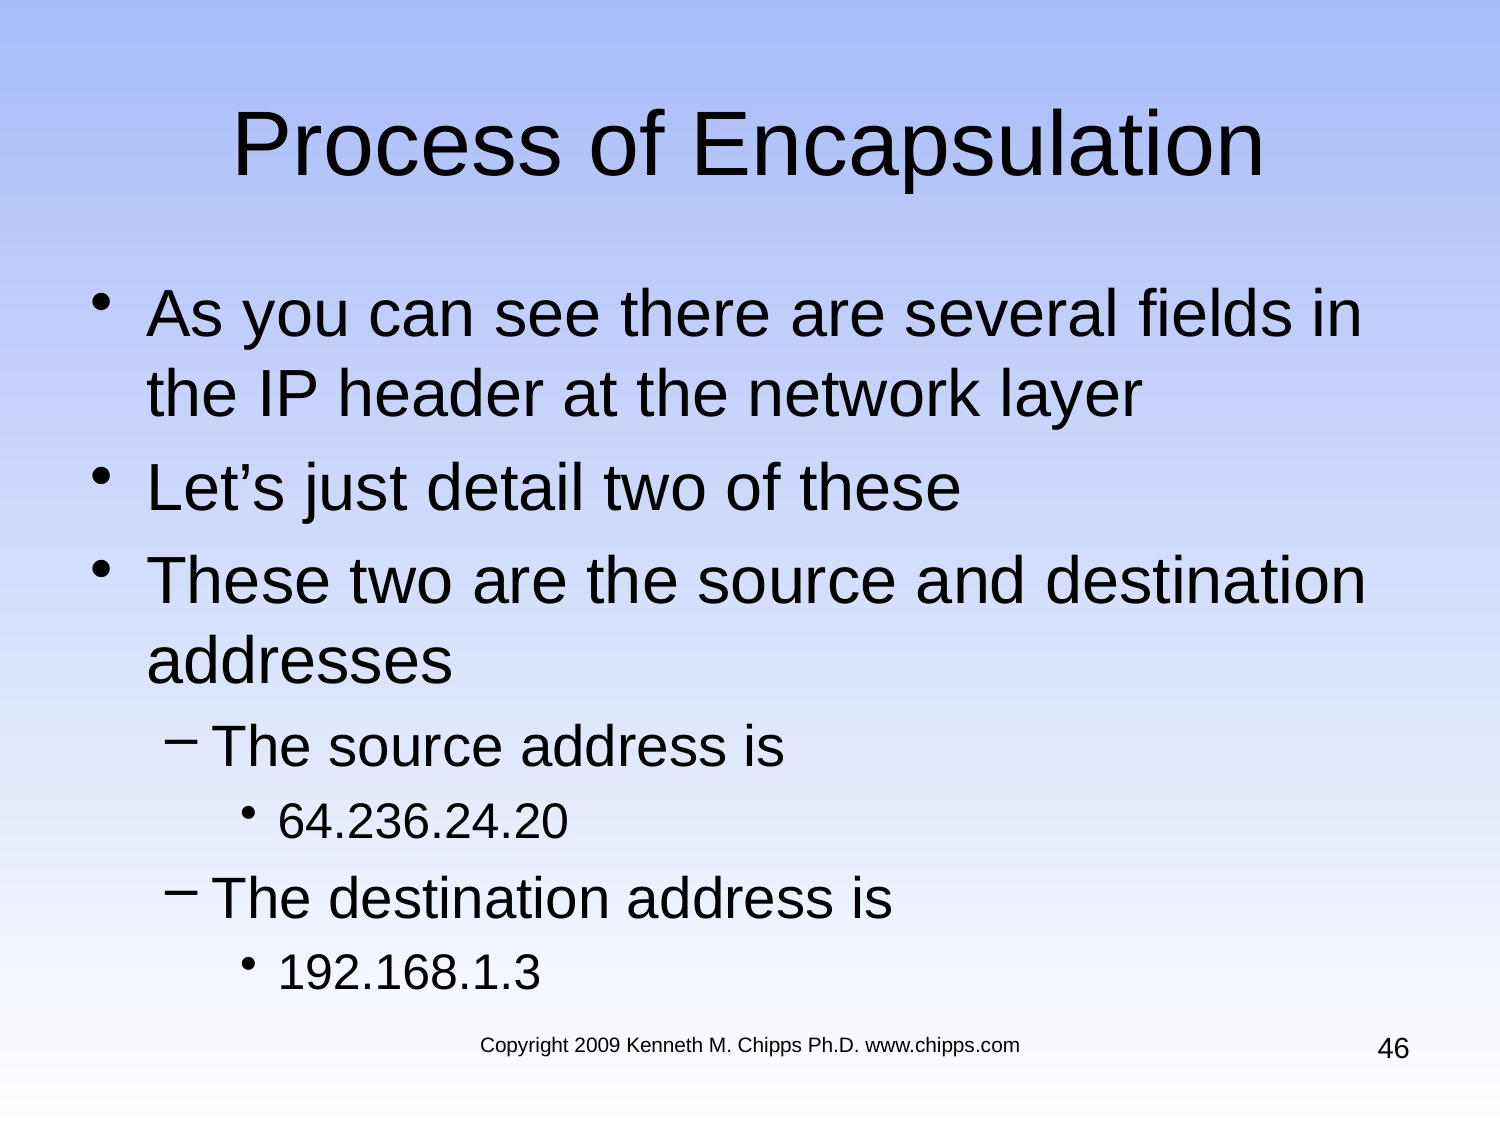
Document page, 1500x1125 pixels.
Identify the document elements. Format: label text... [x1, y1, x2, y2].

title Process of Encapsulation [74, 44, 1426, 233]
slide_number 46 [1074, 1021, 1426, 1101]
list As you can see there are several fields in the IP header at the network layer Let’s just detail two of these These two are the source and destination addresses The source address is 64.236.24.20 The destination address is 192.168.1.3 [74, 262, 1426, 1006]
footer Copyright 2009 Kenneth M. Chipps Ph.D. www.chipps.com [449, 1024, 1051, 1103]
